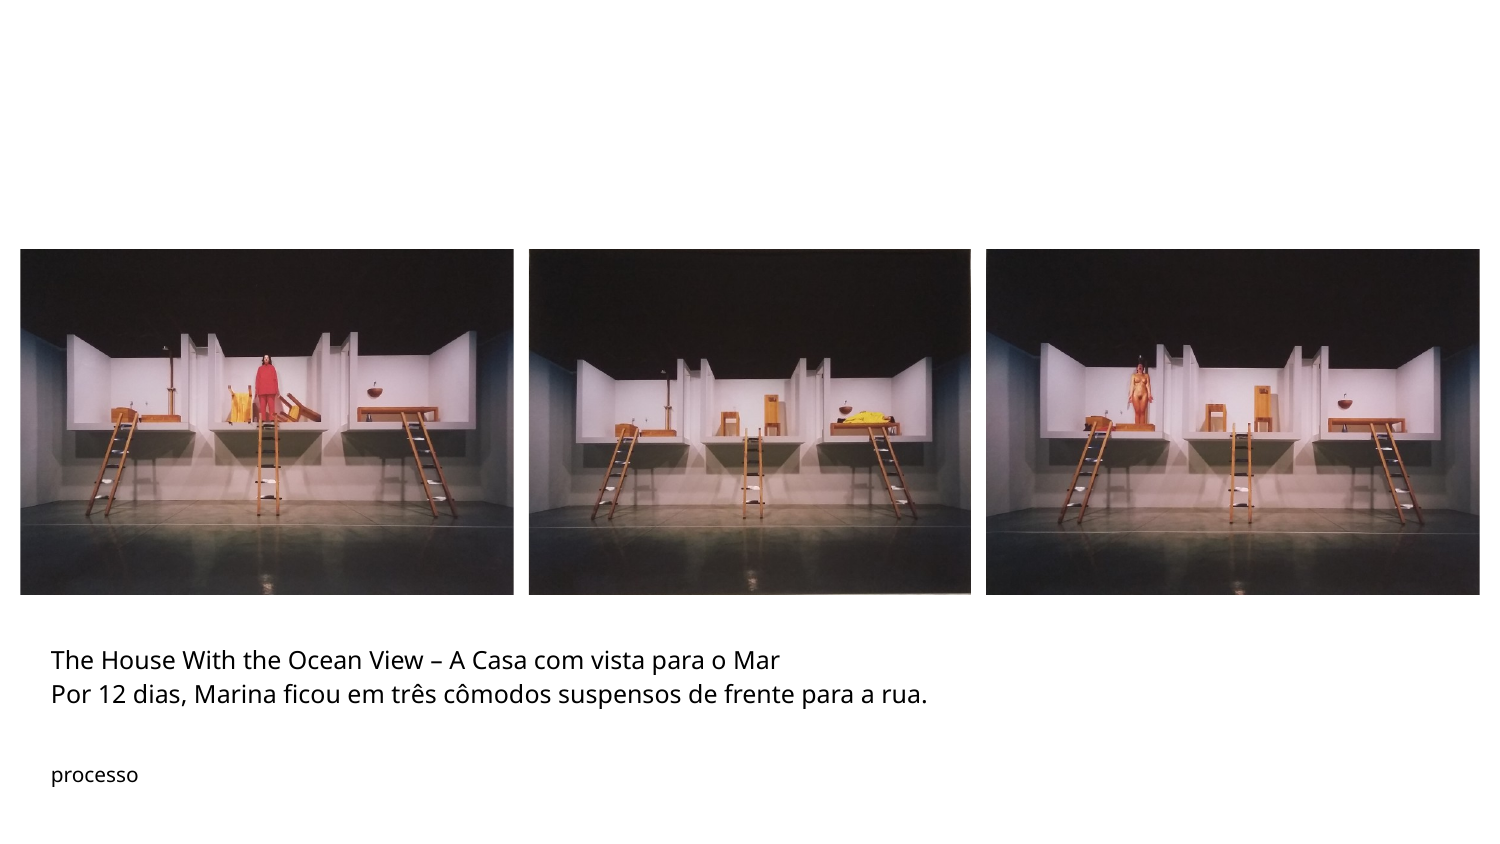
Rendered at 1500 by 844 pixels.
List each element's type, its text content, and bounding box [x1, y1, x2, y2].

text_box processo [35, 747, 750, 821]
text_box The House With the Ocean View – A Casa com vista para o Mar Por 12 dias, Marina ficou em três cômodos suspensos de frente para a rua. [35, 624, 1165, 734]
picture [985, 249, 1480, 595]
picture [19, 249, 514, 595]
picture [528, 249, 972, 595]
